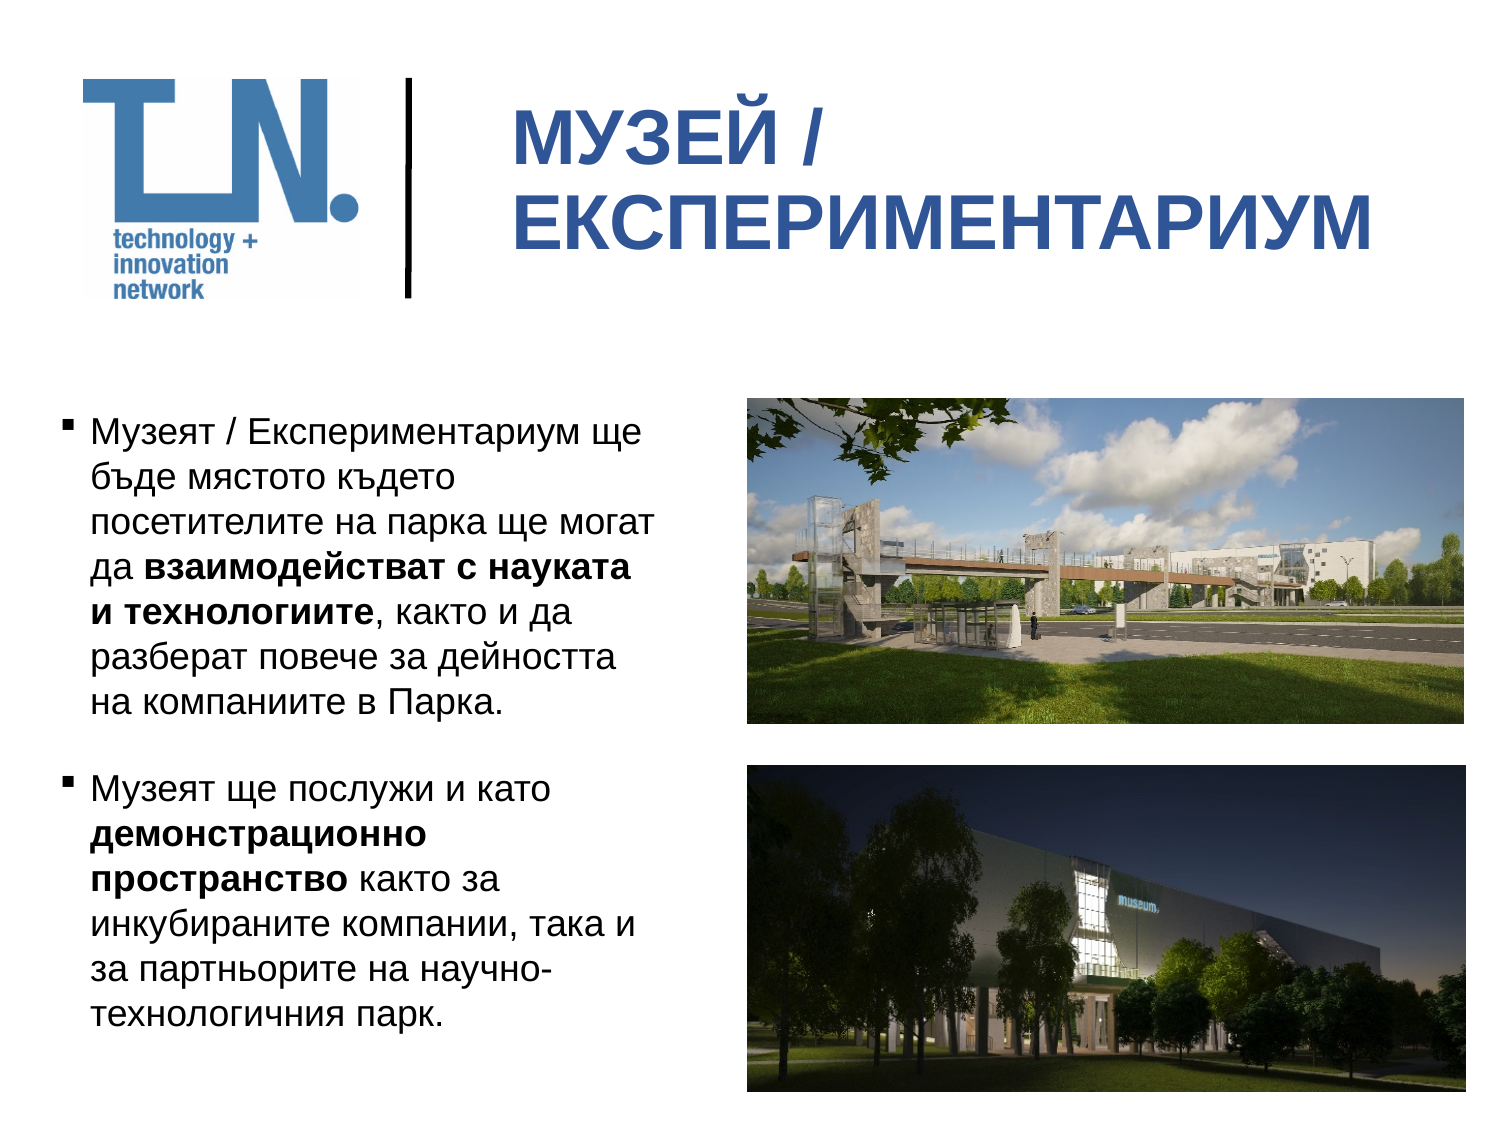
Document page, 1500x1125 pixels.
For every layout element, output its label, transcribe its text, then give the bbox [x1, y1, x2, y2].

picture [747, 398, 1465, 724]
picture [747, 765, 1467, 1092]
title МУЗЕЙ / ЕКСПЕРИМЕНТАРИУМ [496, 64, 1465, 299]
picture [83, 77, 359, 299]
text_box Музеят / Експериментариум ще бъде мястото където посетителите на парка ще могат да взаимодействат с науката и технологиите, както и да разберат повече за дейността на компаниите в Парка. Музеят ще послужи и като демонстрационно пространство както за инкубираните компании, така и за партньорите на научно-технологичния парк. [44, 399, 672, 1042]
